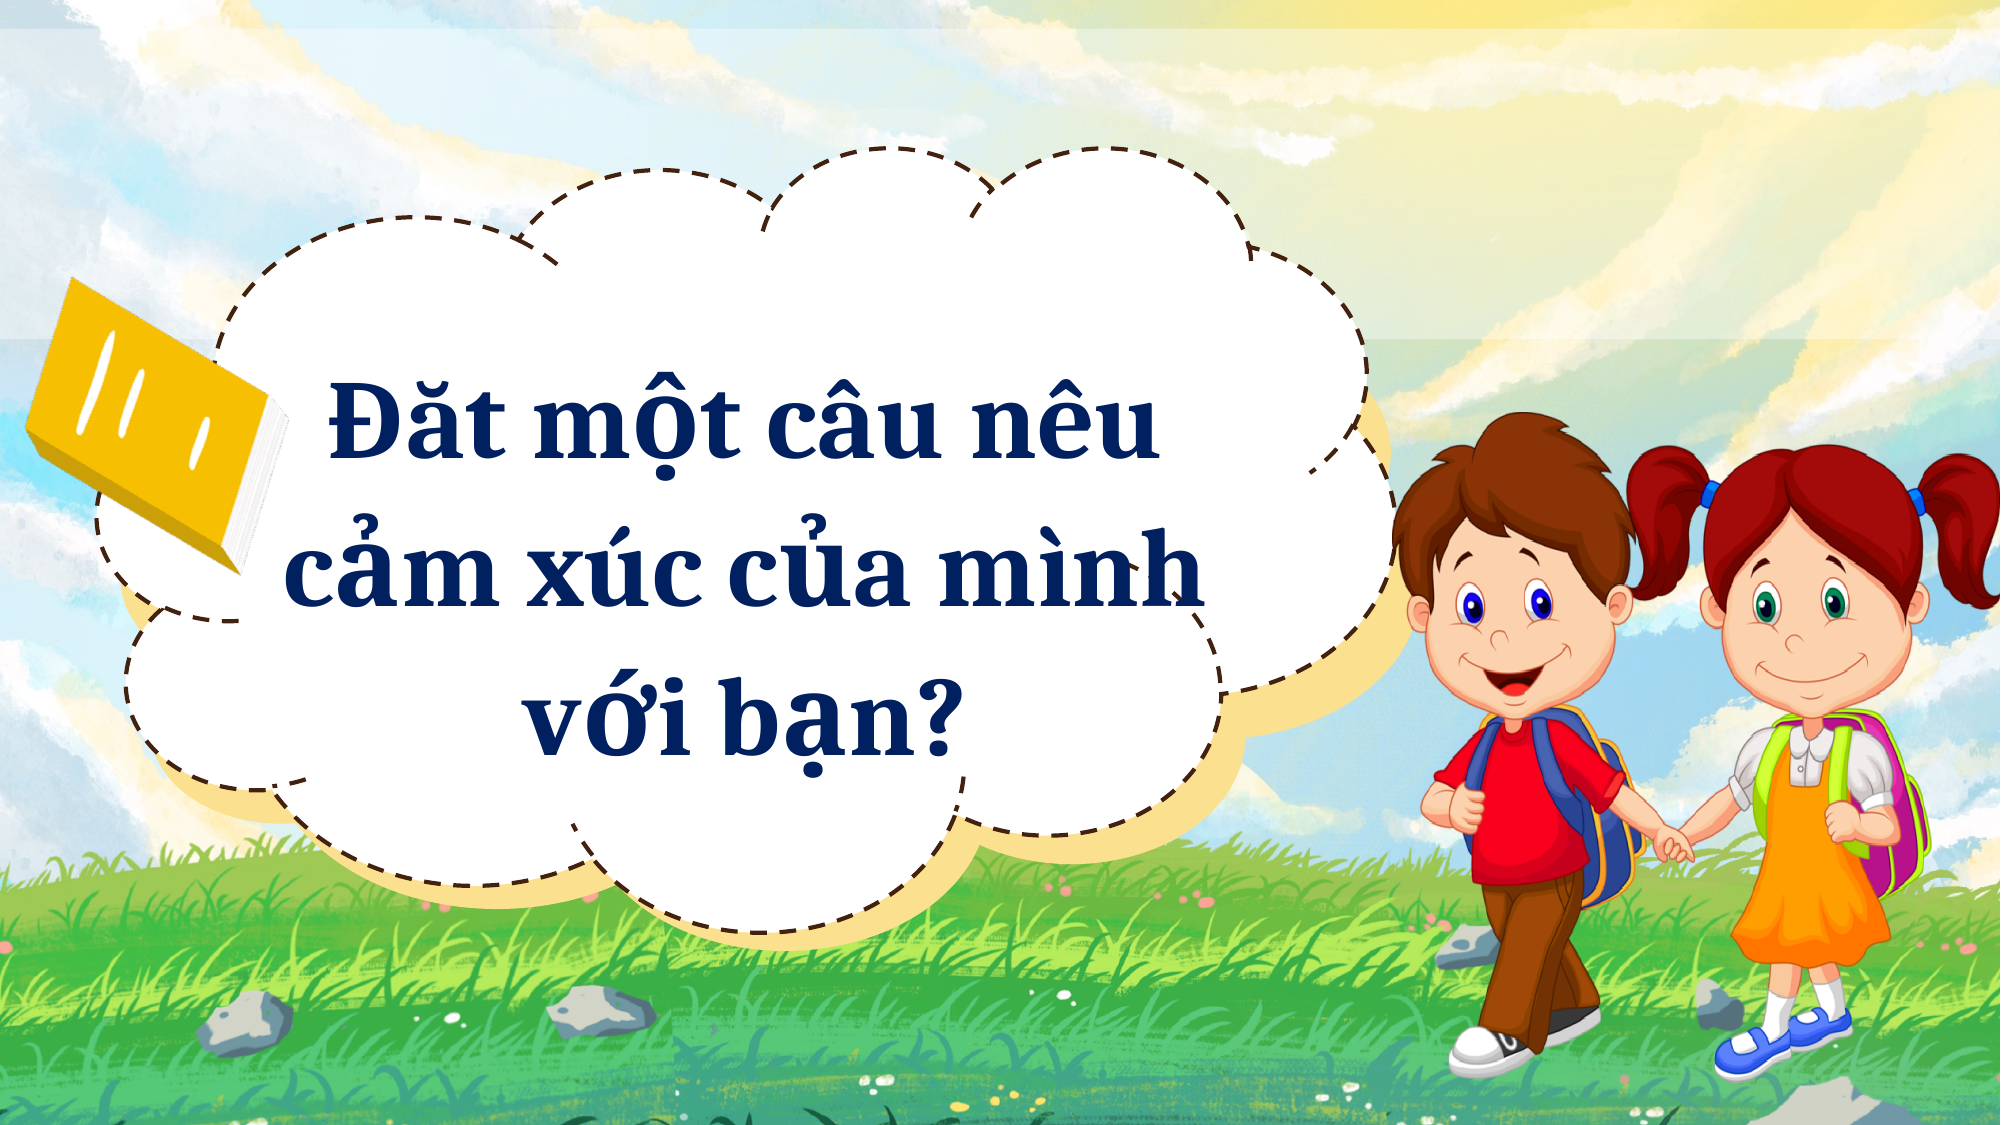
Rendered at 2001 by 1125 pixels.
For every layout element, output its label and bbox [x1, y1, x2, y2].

picture [0, 340, 2000, 1125]
picture [0, 0, 2000, 28]
text_box [0, 27, 2000, 341]
text_box [0, 145, 1420, 949]
